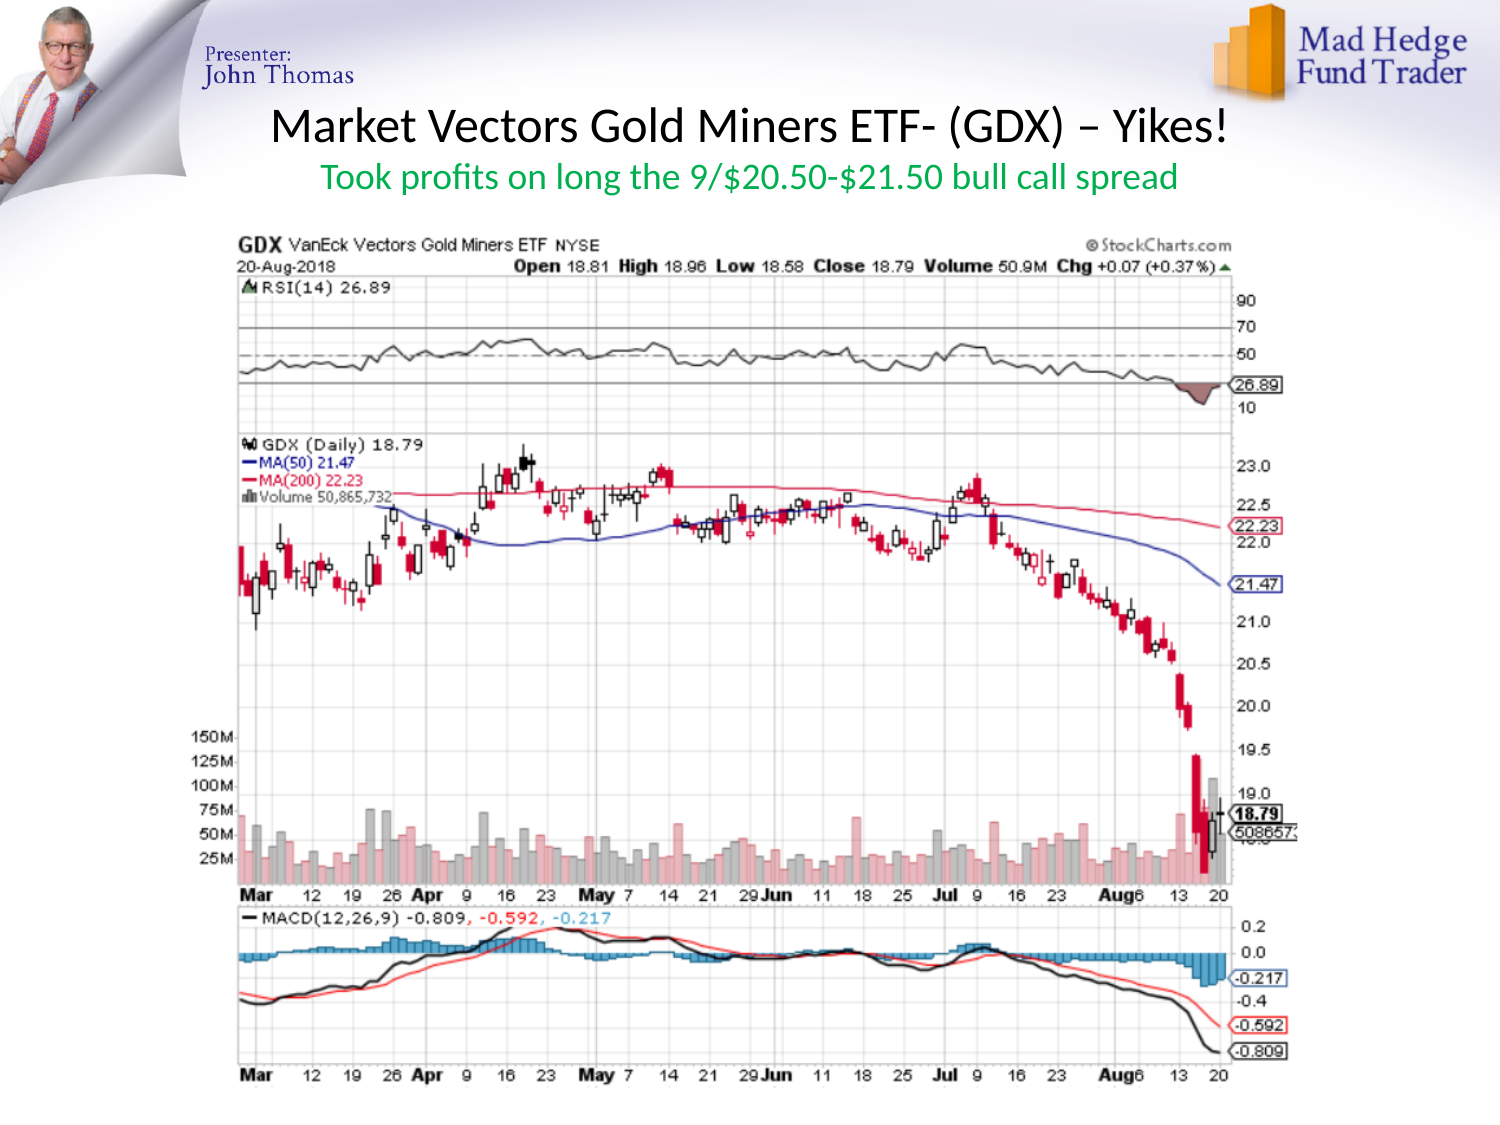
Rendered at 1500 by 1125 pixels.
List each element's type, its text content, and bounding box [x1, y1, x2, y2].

picture [0, 0, 1500, 1088]
title Market Vectors Gold Miners ETF- (GDX) – Yikes! Took profits on long the 9/$20.50-$21.50 bull call spread [75, 50, 1425, 225]
